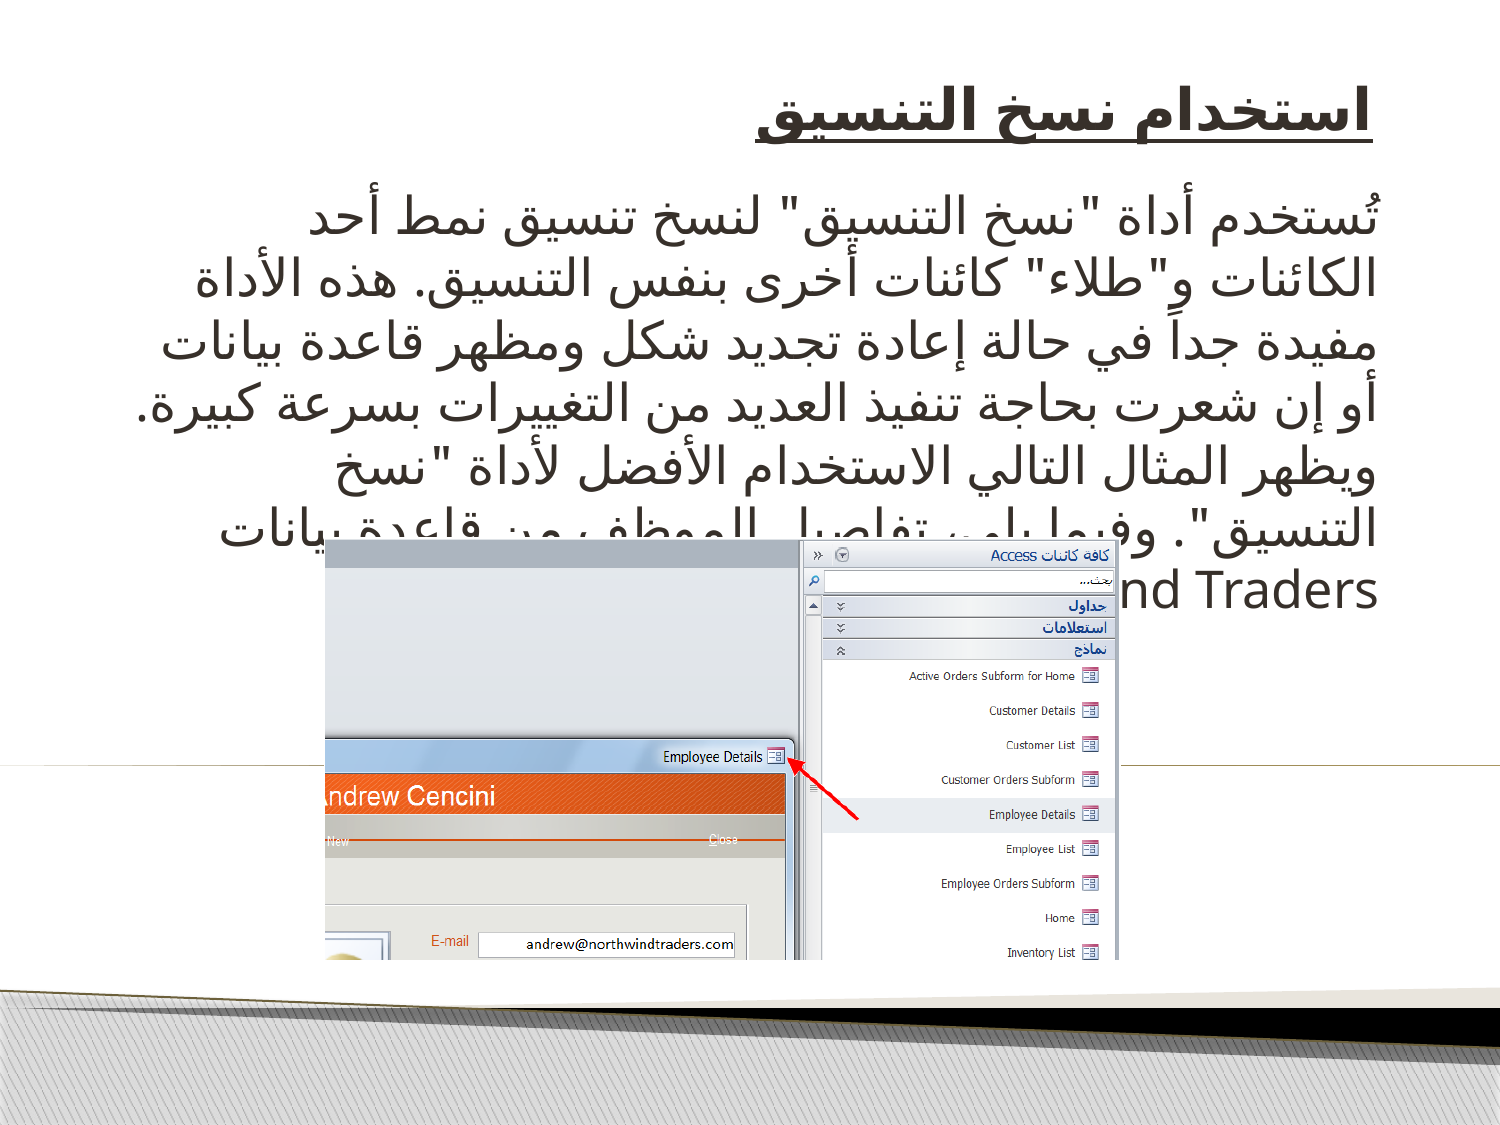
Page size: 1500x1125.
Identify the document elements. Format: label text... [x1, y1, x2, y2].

title استخدام نسخ التنسيق [112, 37, 1388, 150]
subtitle تُستخدم أداة "نسخ التنسيق" لنسخ تنسيق نمط أحد الكائنات و"طلاء" كائنات أخرى بنفس التنسيق. هذه الأداة مفيدة جداً في حالة إعادة تجديد شكل ومظهر قاعدة بيانات أو إن شعرت بحاجة تنفيذ العديد من التغييرات بسرعة كبيرة. ويظهر المثال التالي الاستخدام الأفضل لأداة "نسخ التنسيق". وفيما يلي، تفاصيل الموظف من قاعدة بيانات Northwind Traders: [112, 174, 1388, 988]
picture [324, 537, 1121, 961]
picture [5, 1008, 1500, 1066]
